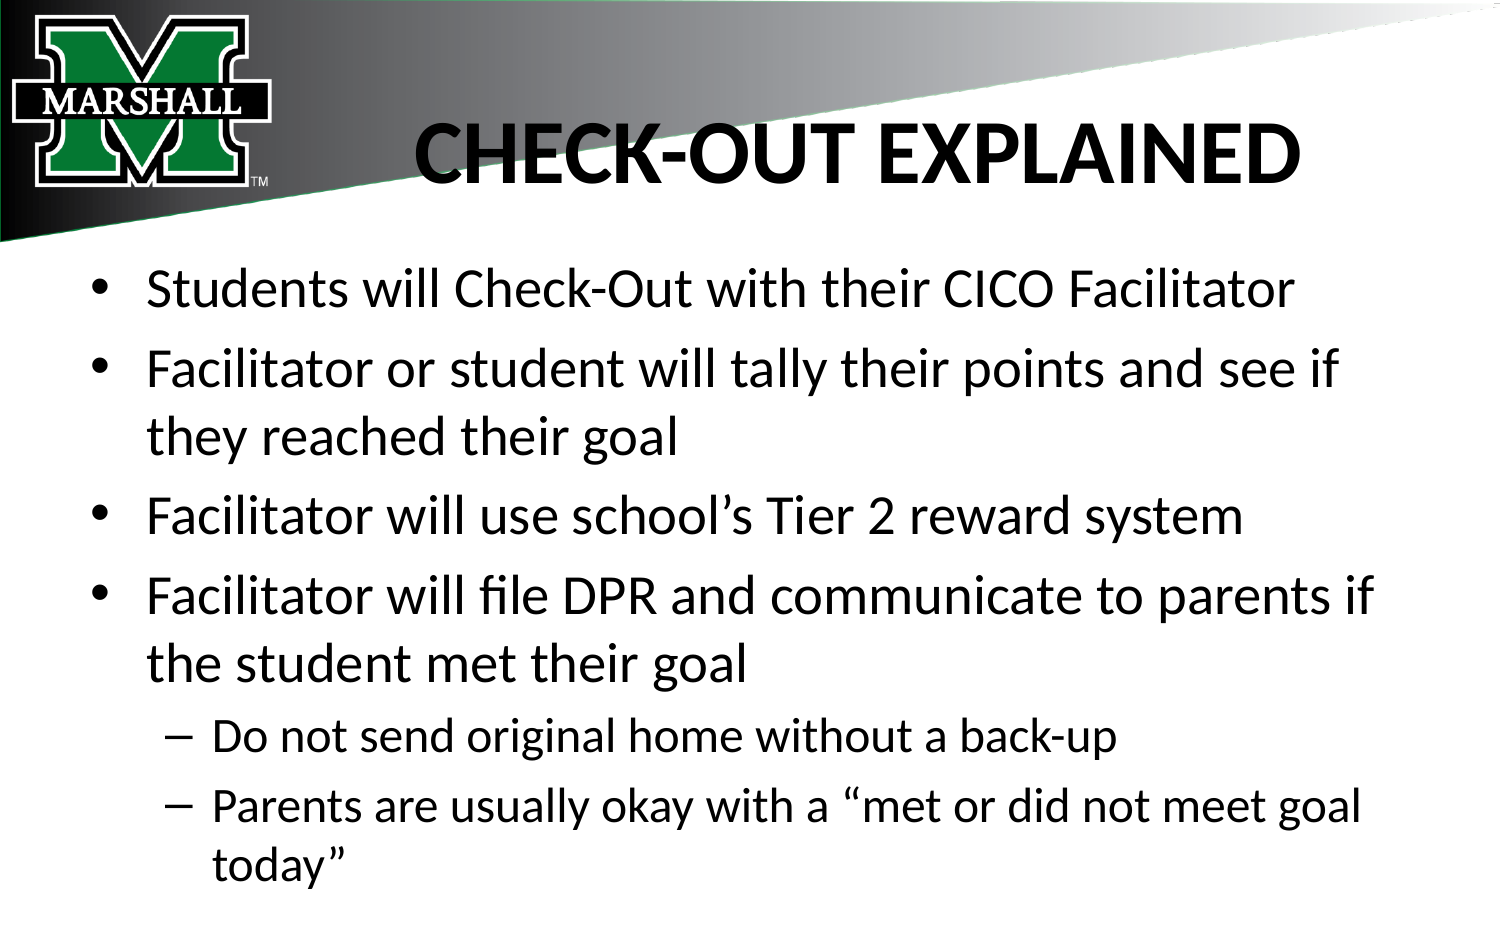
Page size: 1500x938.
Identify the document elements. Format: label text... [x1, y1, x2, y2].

picture [0, 0, 1500, 938]
title CHECK-OUT EXPLAINED [312, 68, 1405, 225]
list Students will Check-Out with their CICO Facilitator Facilitator or student will tally their points and see if they reached their goal Facilitator will use school’s Tier 2 reward system Facilitator will file DPR and communicate to parents if the student met their goal Do not send original home without a back-up Parents are usually okay with a “met or did not meet goal today” [75, 243, 1425, 907]
